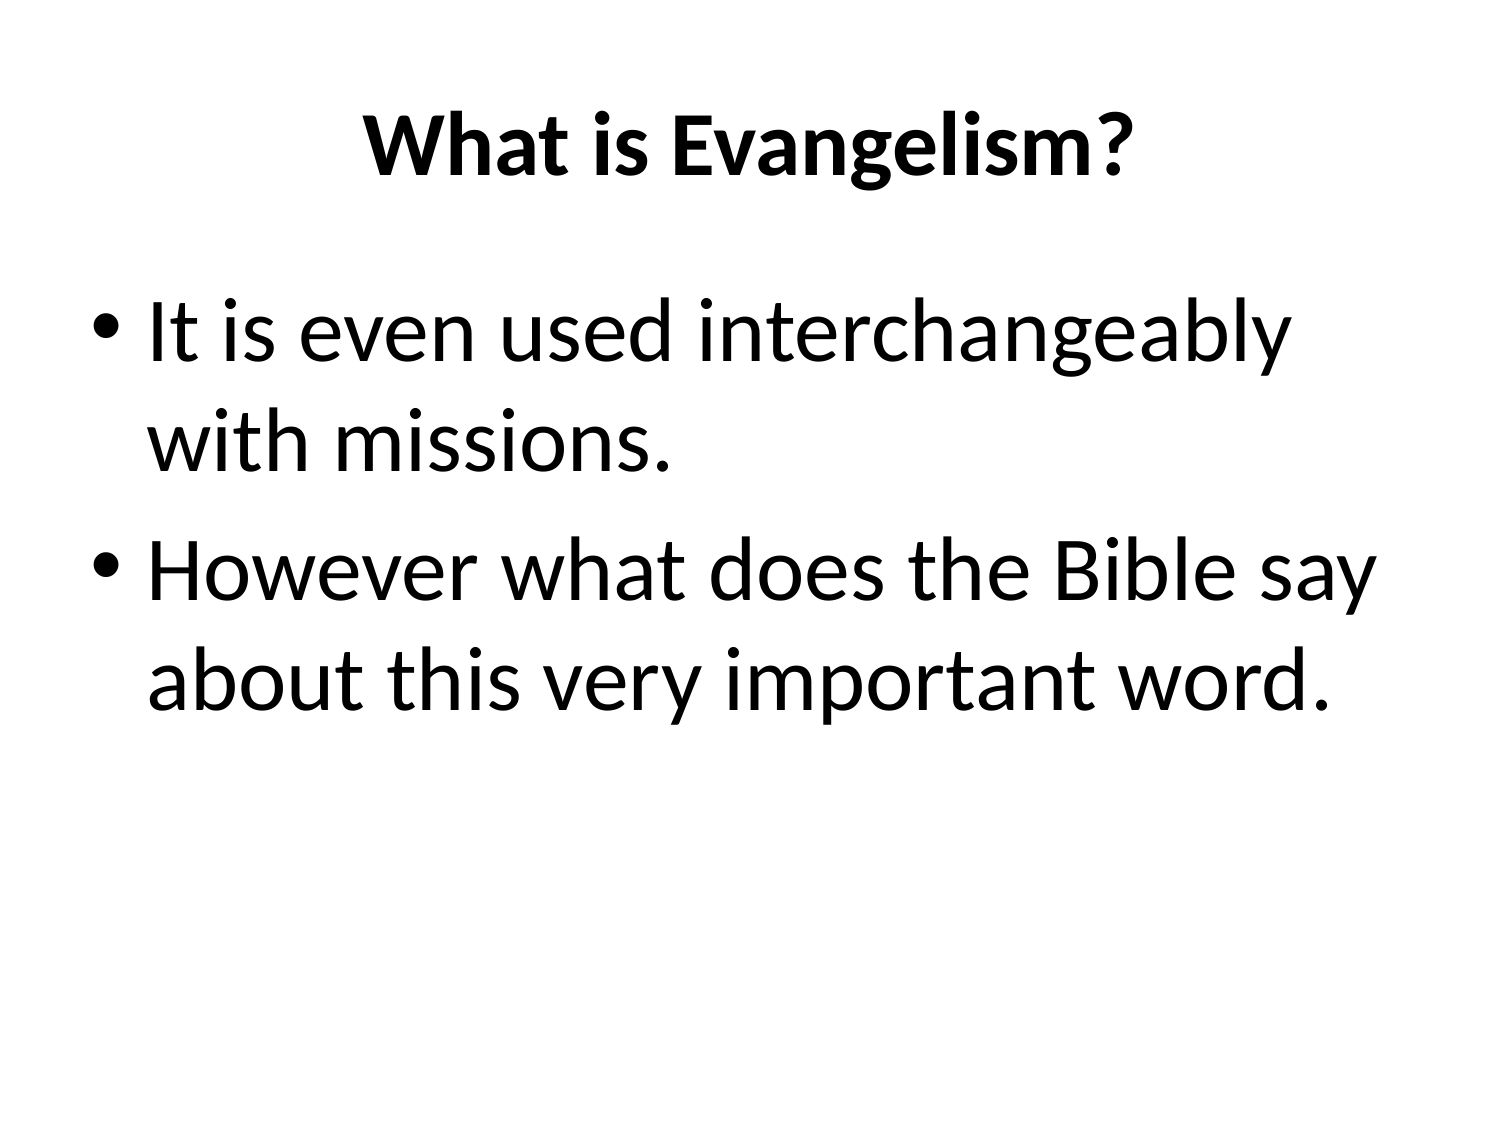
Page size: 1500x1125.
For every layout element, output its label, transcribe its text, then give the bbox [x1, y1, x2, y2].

list It is even used interchangeably with missions. However what does the Bible say about this very important word. [75, 262, 1425, 1005]
title What is Evangelism? [75, 45, 1425, 233]
